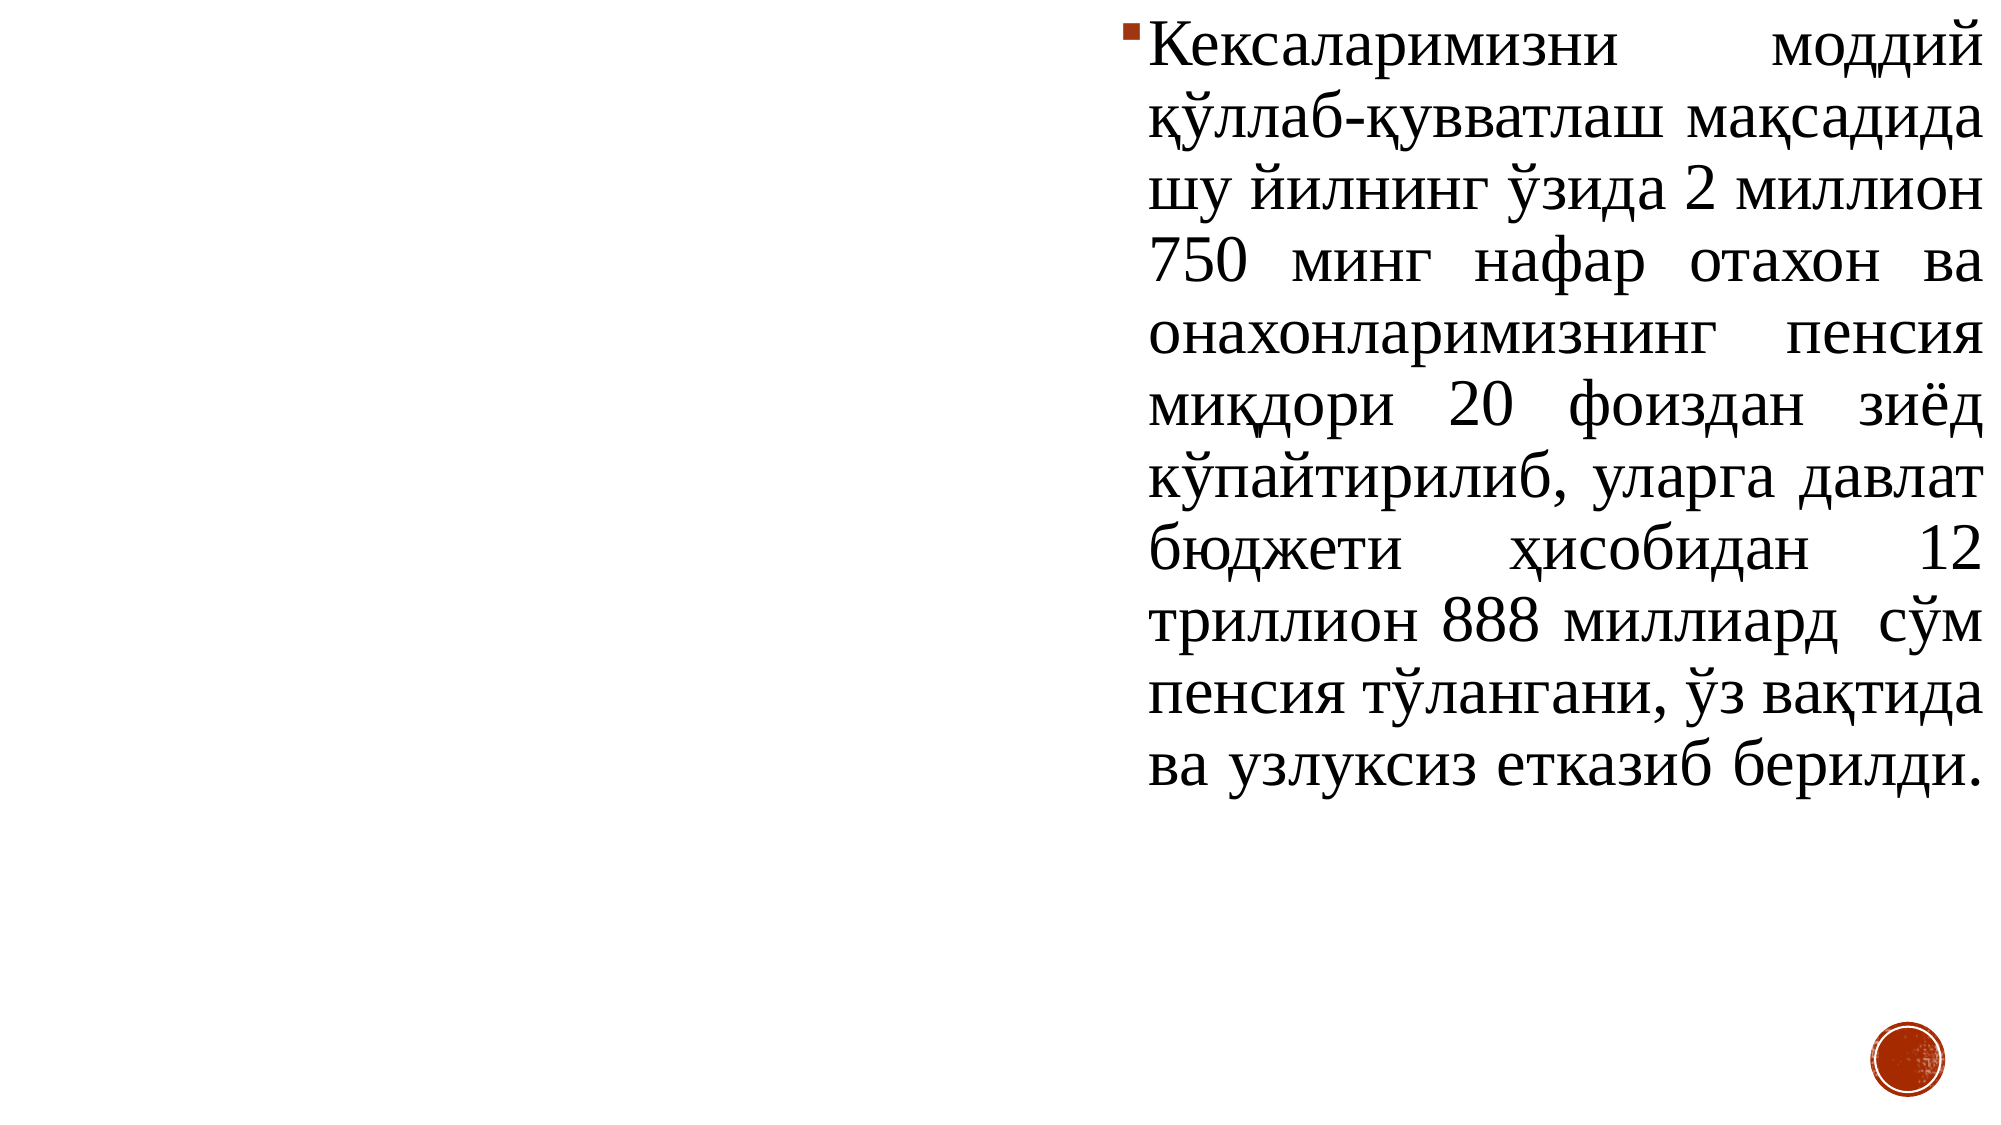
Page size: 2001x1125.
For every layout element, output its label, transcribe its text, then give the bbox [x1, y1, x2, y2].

list Кексаларимизни моддий қўллаб-қувватлаш мақсадида шу йилнинг ўзида 2 миллион 750 минг нафар отахон ва онахонларимизнинг пенсия миқдори 20 фоиздан зиёд кўпайтирилиб, уларга давлат бюджети ҳисобидан 12 триллион 888 миллиард сўм пенсия тўлангани, ўз вақтида ва узлуксиз етказиб берилди. [1103, 0, 2000, 1125]
